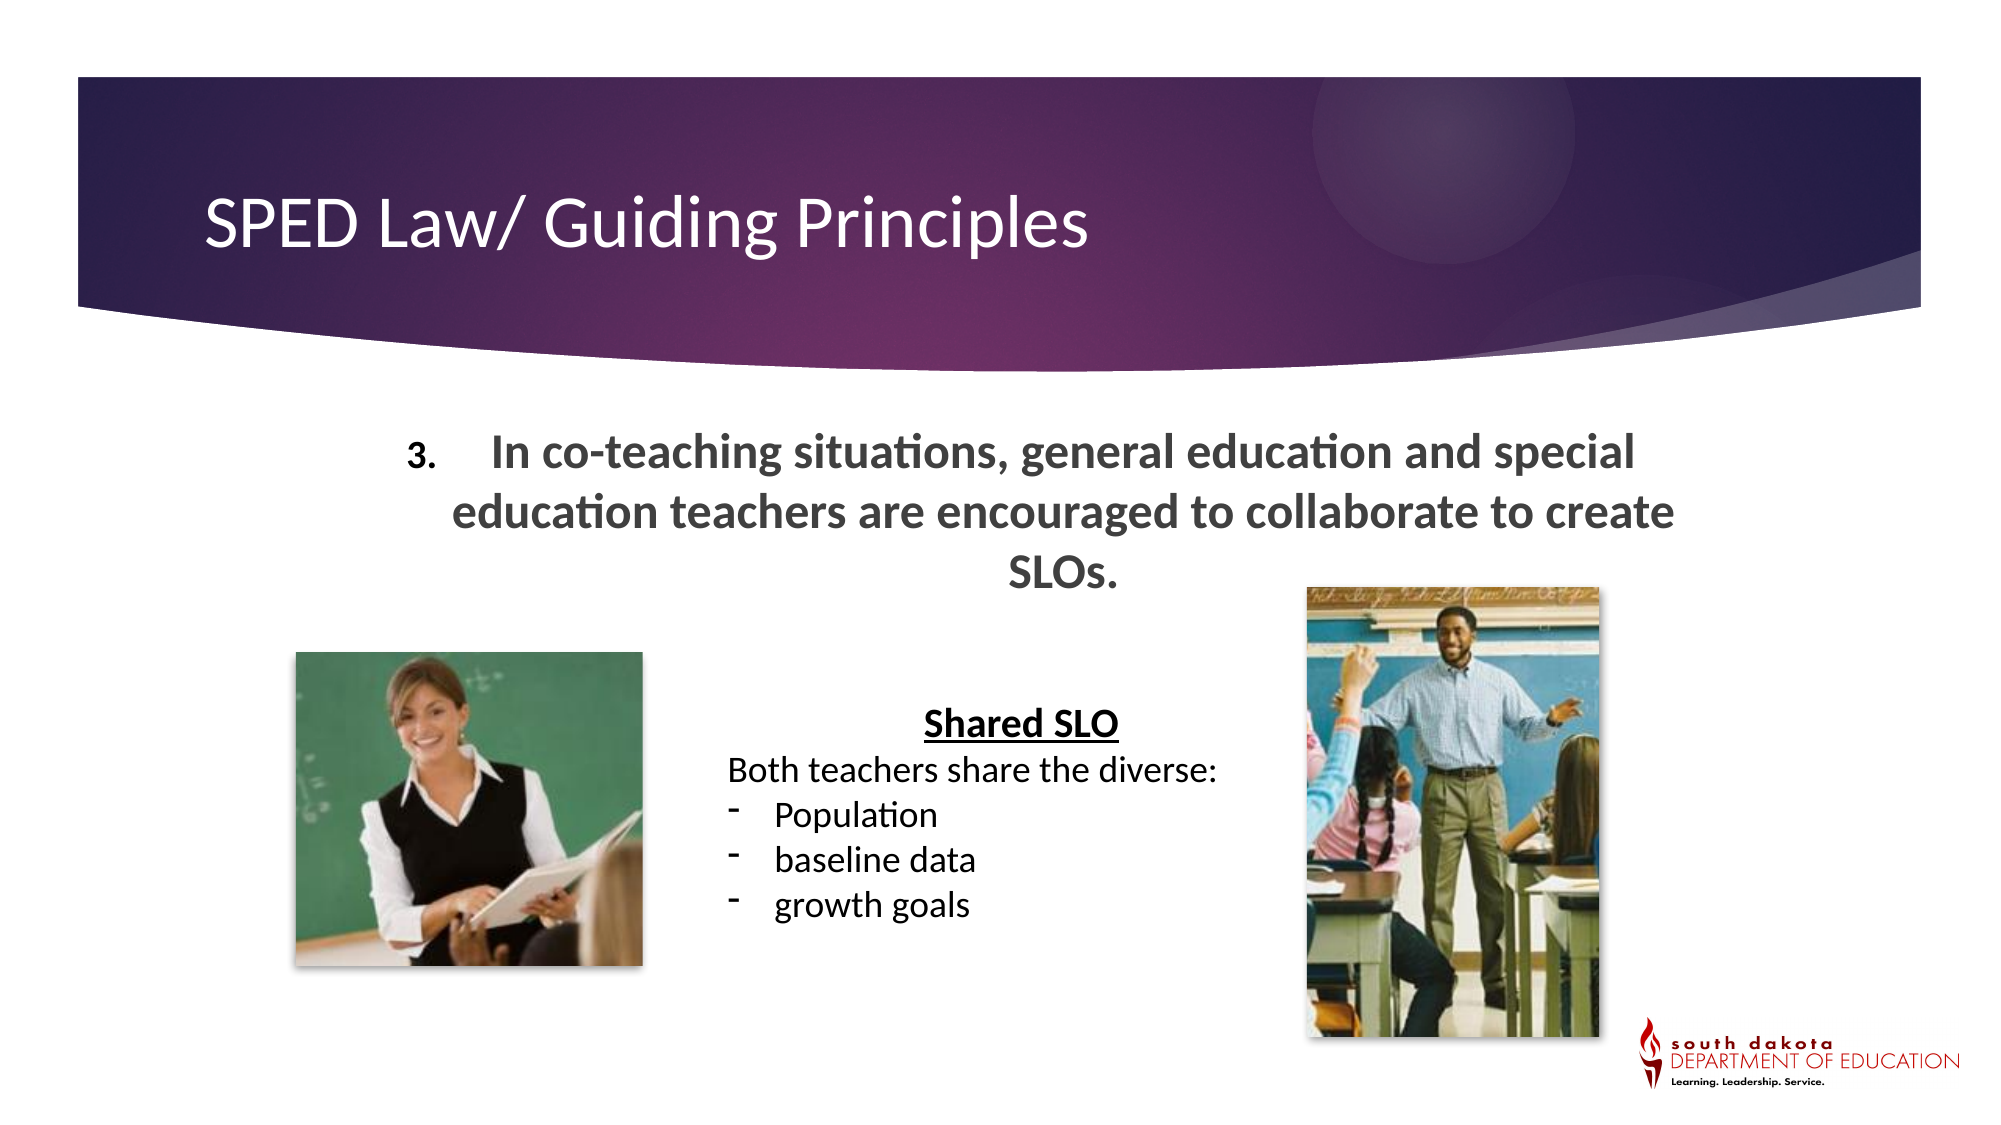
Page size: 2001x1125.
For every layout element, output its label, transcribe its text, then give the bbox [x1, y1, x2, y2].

picture [1738, 1017, 1959, 1089]
list In co-teaching situations, general education and special education teachers are encouraged to collaborate to create SLOs. [305, 411, 1738, 1125]
text_box Shared SLO Both teachers share the diverse: Population baseline data growth goals [712, 688, 1300, 933]
title SPED Law/ Guiding Principles [189, 159, 1820, 276]
picture [1306, 586, 1600, 1037]
picture [295, 652, 643, 966]
